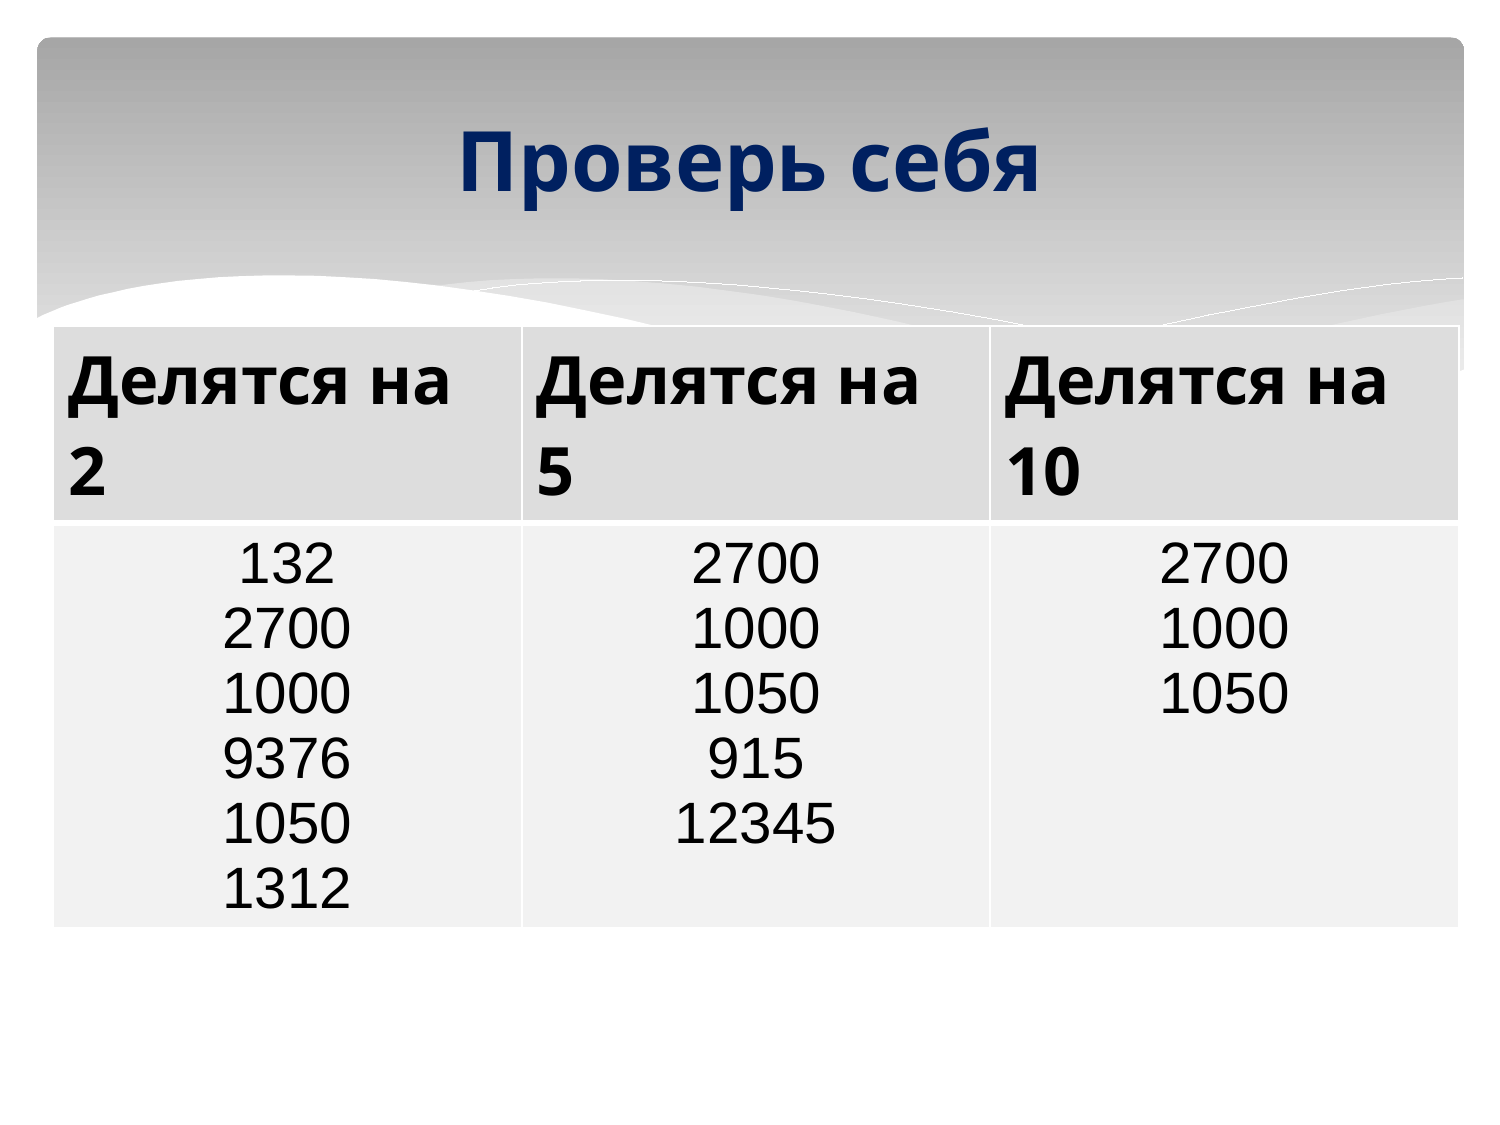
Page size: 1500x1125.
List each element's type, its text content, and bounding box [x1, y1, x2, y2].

table_header Делятся на 10 [991, 327, 1458, 520]
table_header Делятся на 5 [523, 327, 989, 520]
table_cell 2700 1000 1050 [991, 526, 1458, 927]
title Проверь себя [75, 55, 1425, 261]
table_header Делятся на 2 [54, 327, 521, 520]
table_cell 132 2700 1000 9376 1050 1312 [54, 526, 521, 927]
table_cell 2700 1000 1050 915 12345 [523, 526, 989, 927]
